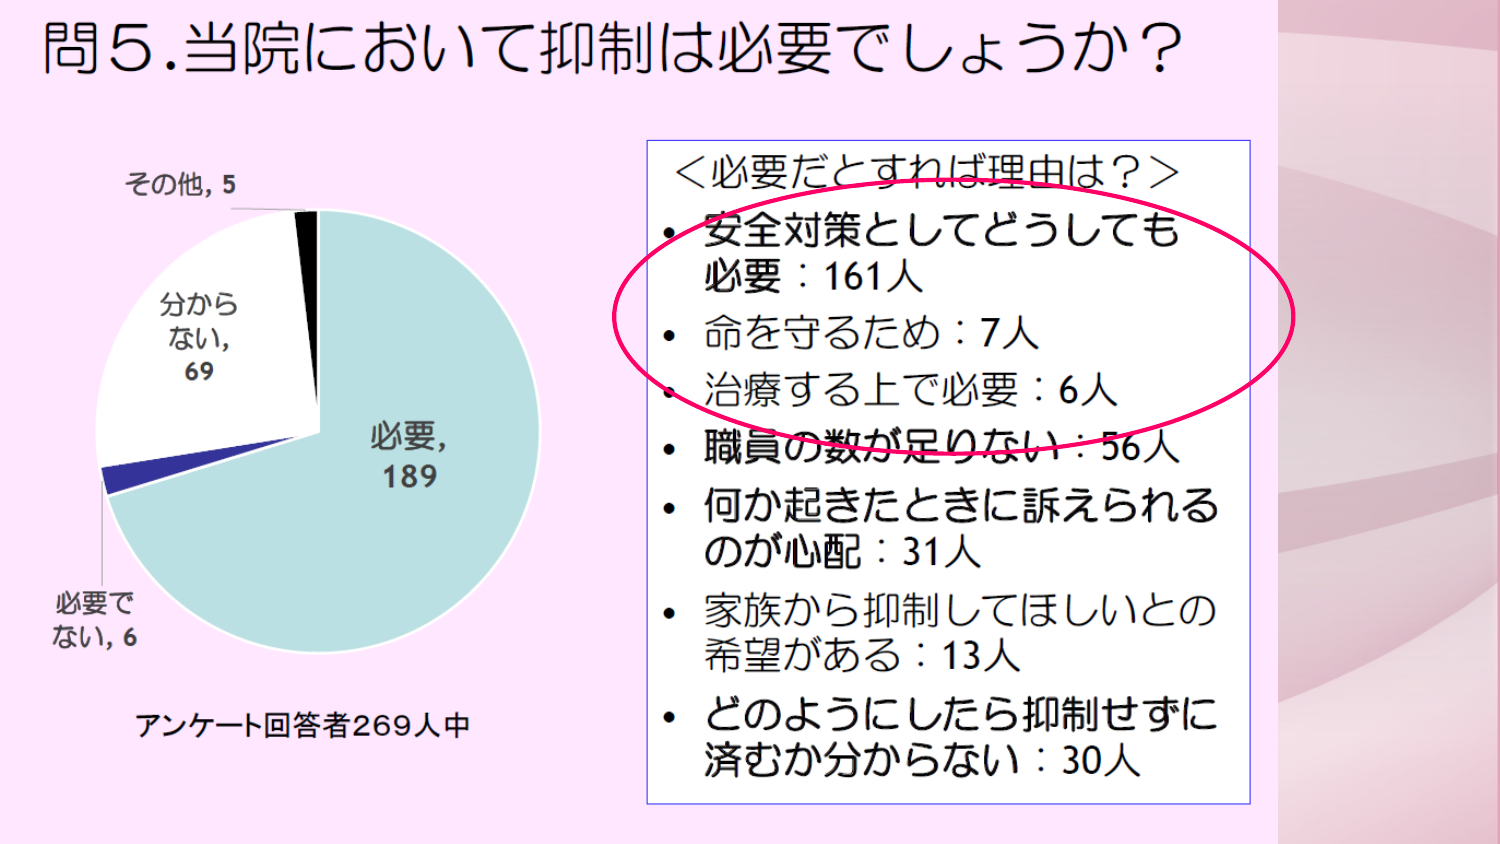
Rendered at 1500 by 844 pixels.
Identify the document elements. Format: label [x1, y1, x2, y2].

picture [0, 0, 1278, 844]
text_box [1282, 277, 1296, 356]
